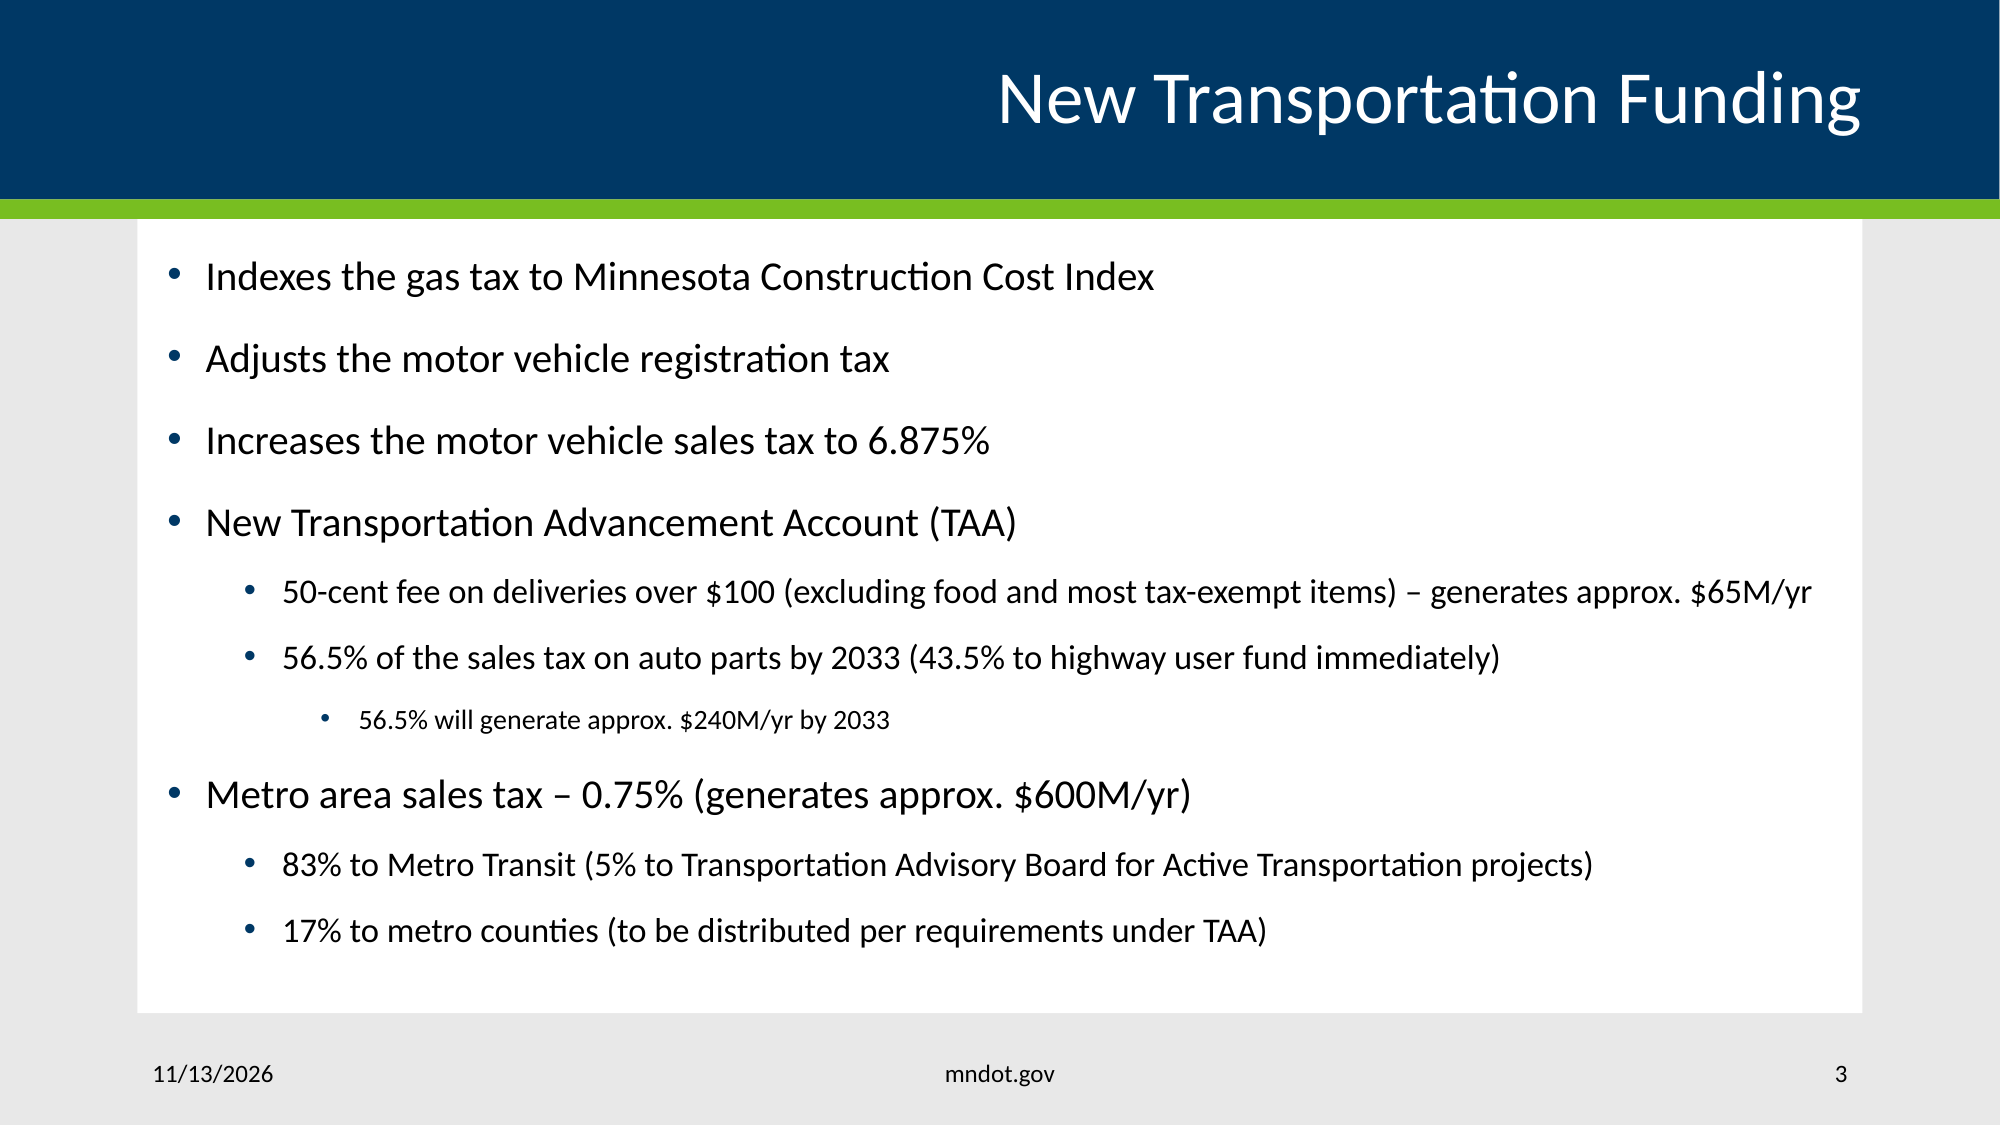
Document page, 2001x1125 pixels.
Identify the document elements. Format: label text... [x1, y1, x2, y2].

title New Transportation Funding [137, 0, 1863, 200]
footer mndot.gov [541, 1042, 1459, 1103]
slide_number 3 [1622, 1042, 1863, 1103]
list Indexes the gas tax to Minnesota Construction Cost Index Adjusts the motor vehicle registration tax Increases the motor vehicle sales tax to 6.875% New Transportation Advancement Account (TAA) 50-cent fee on deliveries over $100 (excluding food and most tax-exempt items) – generates approx. $65M/yr 56.5% of the sales tax on auto parts by 2033 (43.5% to highway user fund immediately) 56.5% will generate approx. $240M/yr by 2033 Metro area sales tax – 0.75% (generates approx. $600M/yr) 83% to Metro Transit (5% to Transportation Advisory Board for Active Transportation projects) 17% to metro counties (to be distributed per requirements under TAA) [137, 219, 1863, 1014]
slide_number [137, 1042, 361, 1103]
